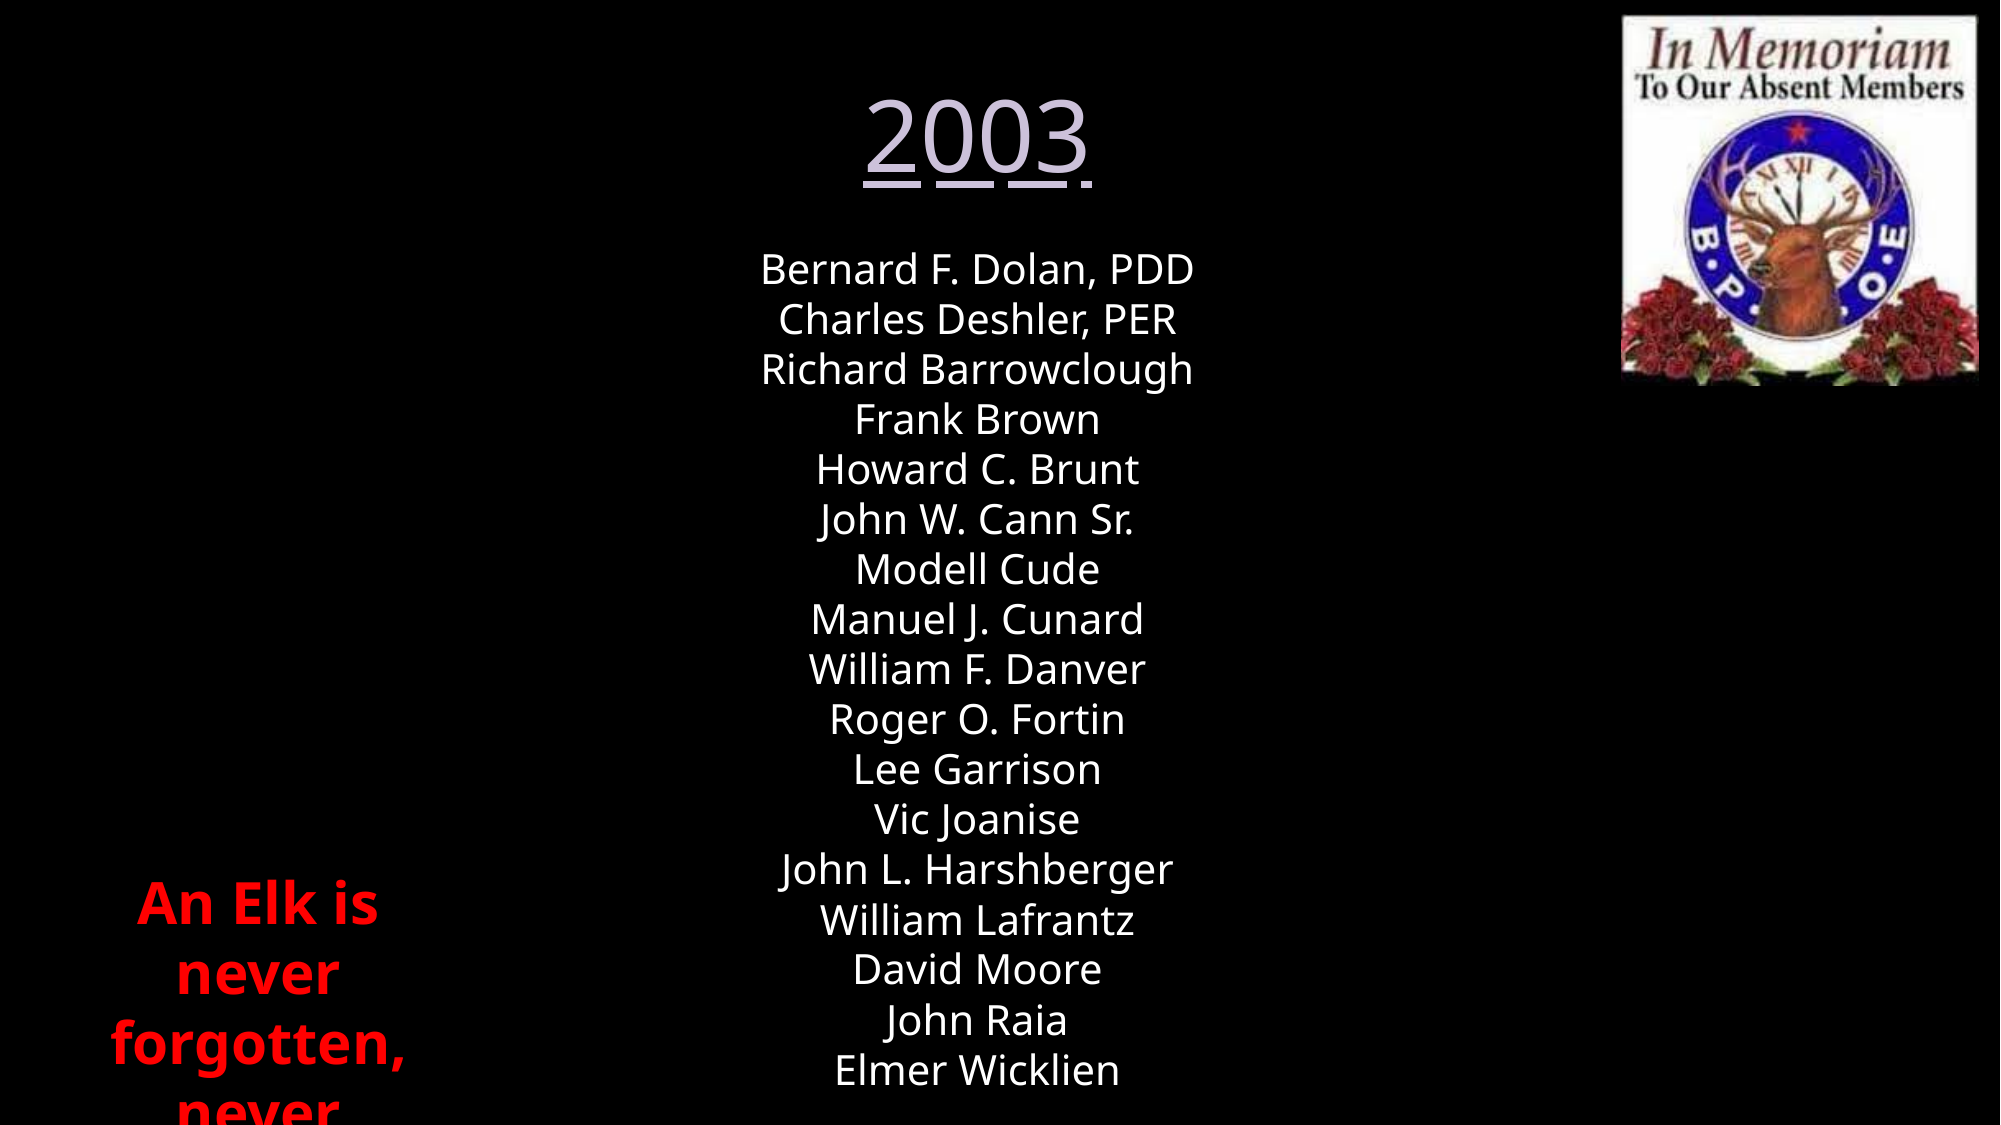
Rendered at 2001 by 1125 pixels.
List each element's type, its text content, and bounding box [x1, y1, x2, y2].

text_box An Elk is never forgotten, never forsaken [35, 859, 483, 1125]
text_box 2003 Bernard F. Dolan, PDD Charles Deshler, PER Richard Barrowclough Frank Brown Howard C. Brunt John W. Cann Sr. Modell Cude Manuel J. Cunard William F. Danver Roger O. Fortin Lee Garrison Vic Joanise John L. Harshberger William Lafrantz David Moore John Raia Elmer Wicklien [19, 65, 1936, 1101]
picture [1620, 14, 1980, 386]
